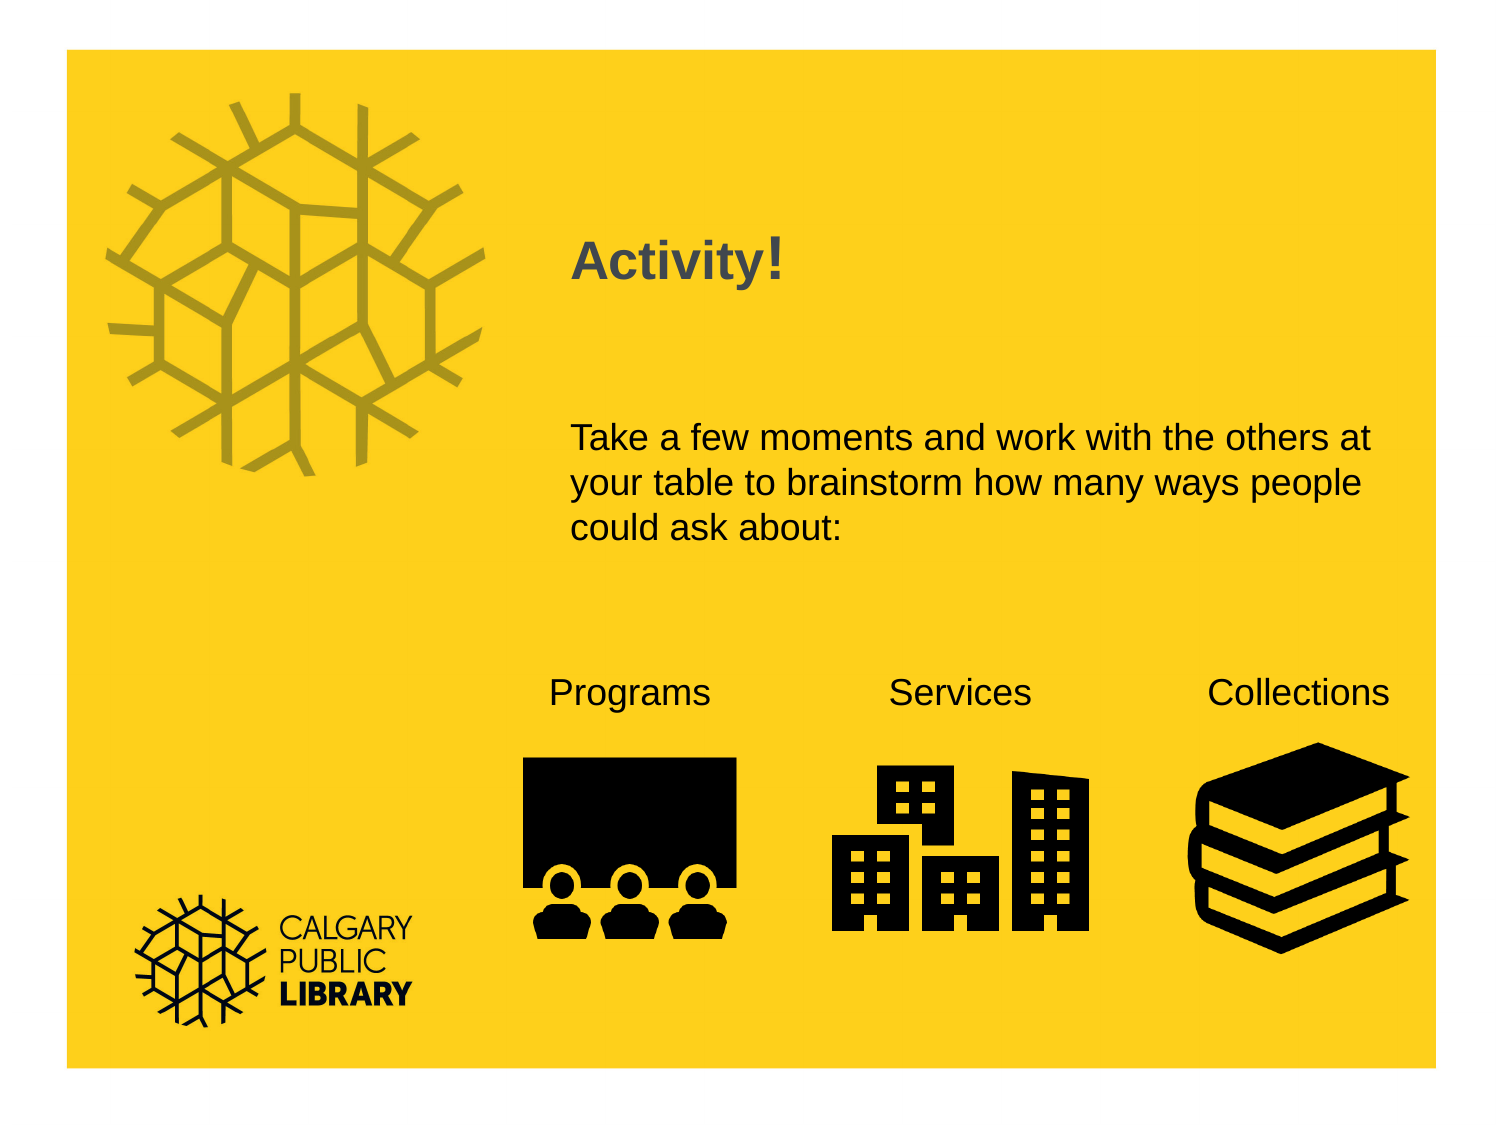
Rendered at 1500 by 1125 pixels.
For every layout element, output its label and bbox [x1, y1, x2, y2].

text_box [513, 660, 1424, 976]
picture [11, 0, 1496, 1125]
